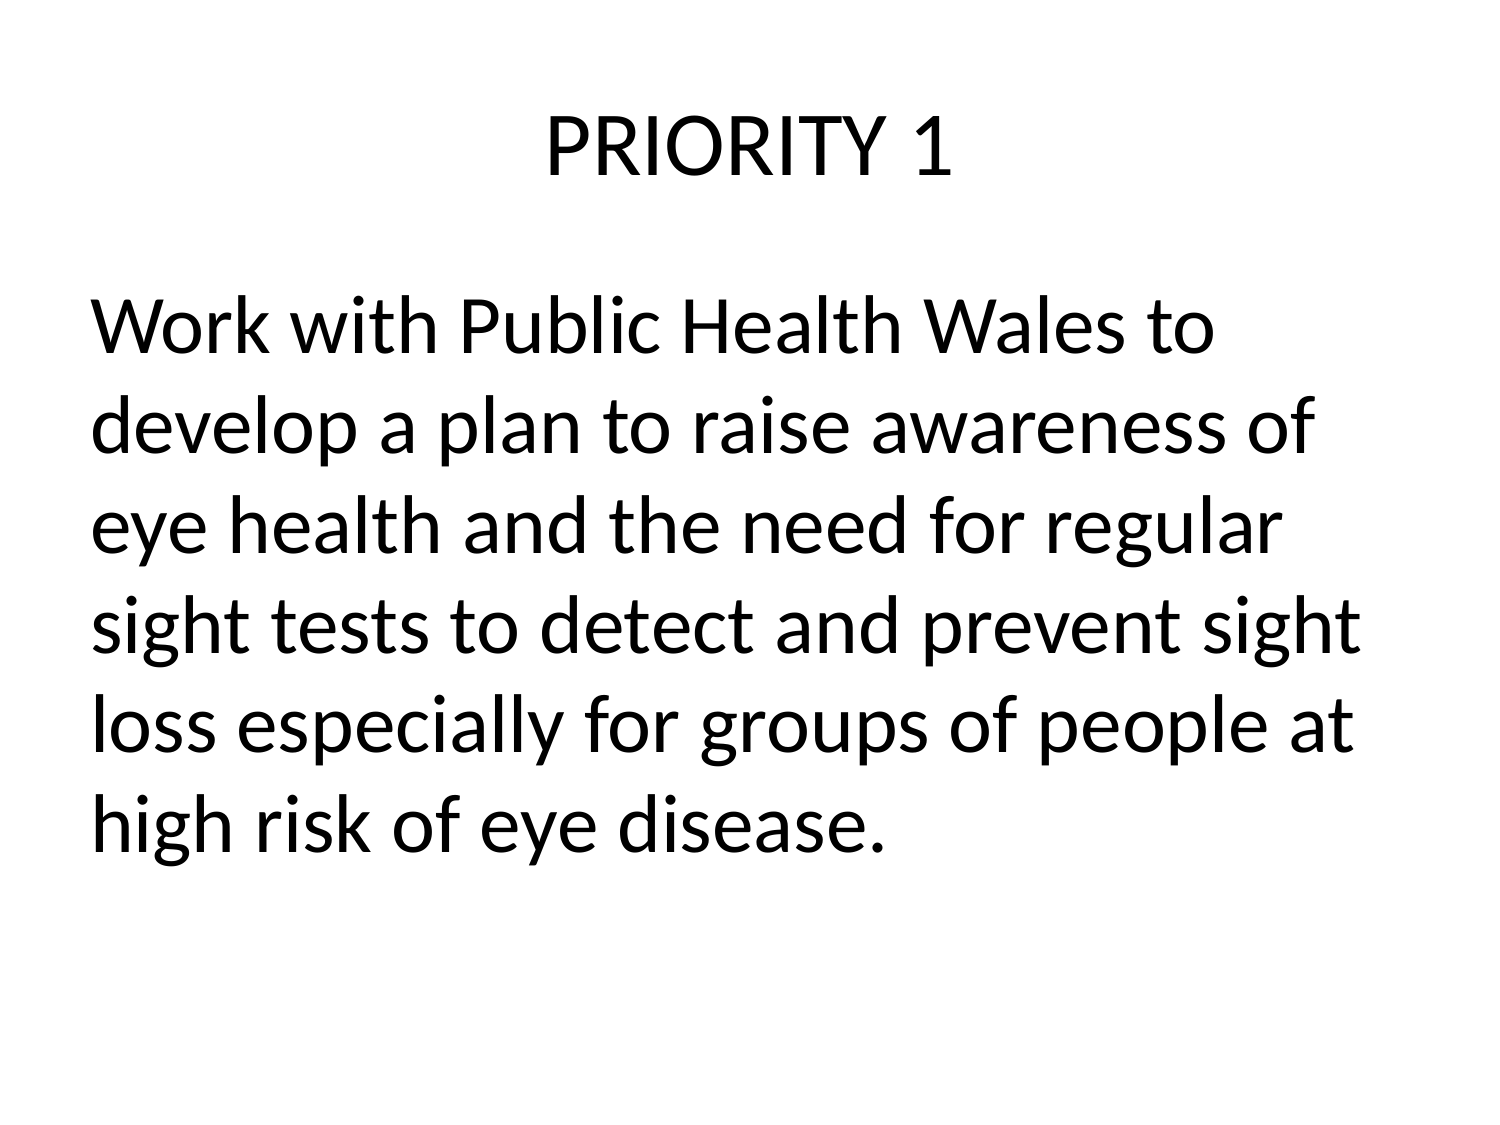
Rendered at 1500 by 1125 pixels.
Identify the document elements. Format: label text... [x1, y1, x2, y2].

list Work with Public Health Wales to develop a plan to raise awareness of eye health and the need for regular sight tests to detect and prevent sight loss especially for groups of people at high risk of eye disease. [75, 262, 1425, 1005]
title PRIORITY 1 [75, 45, 1425, 233]
